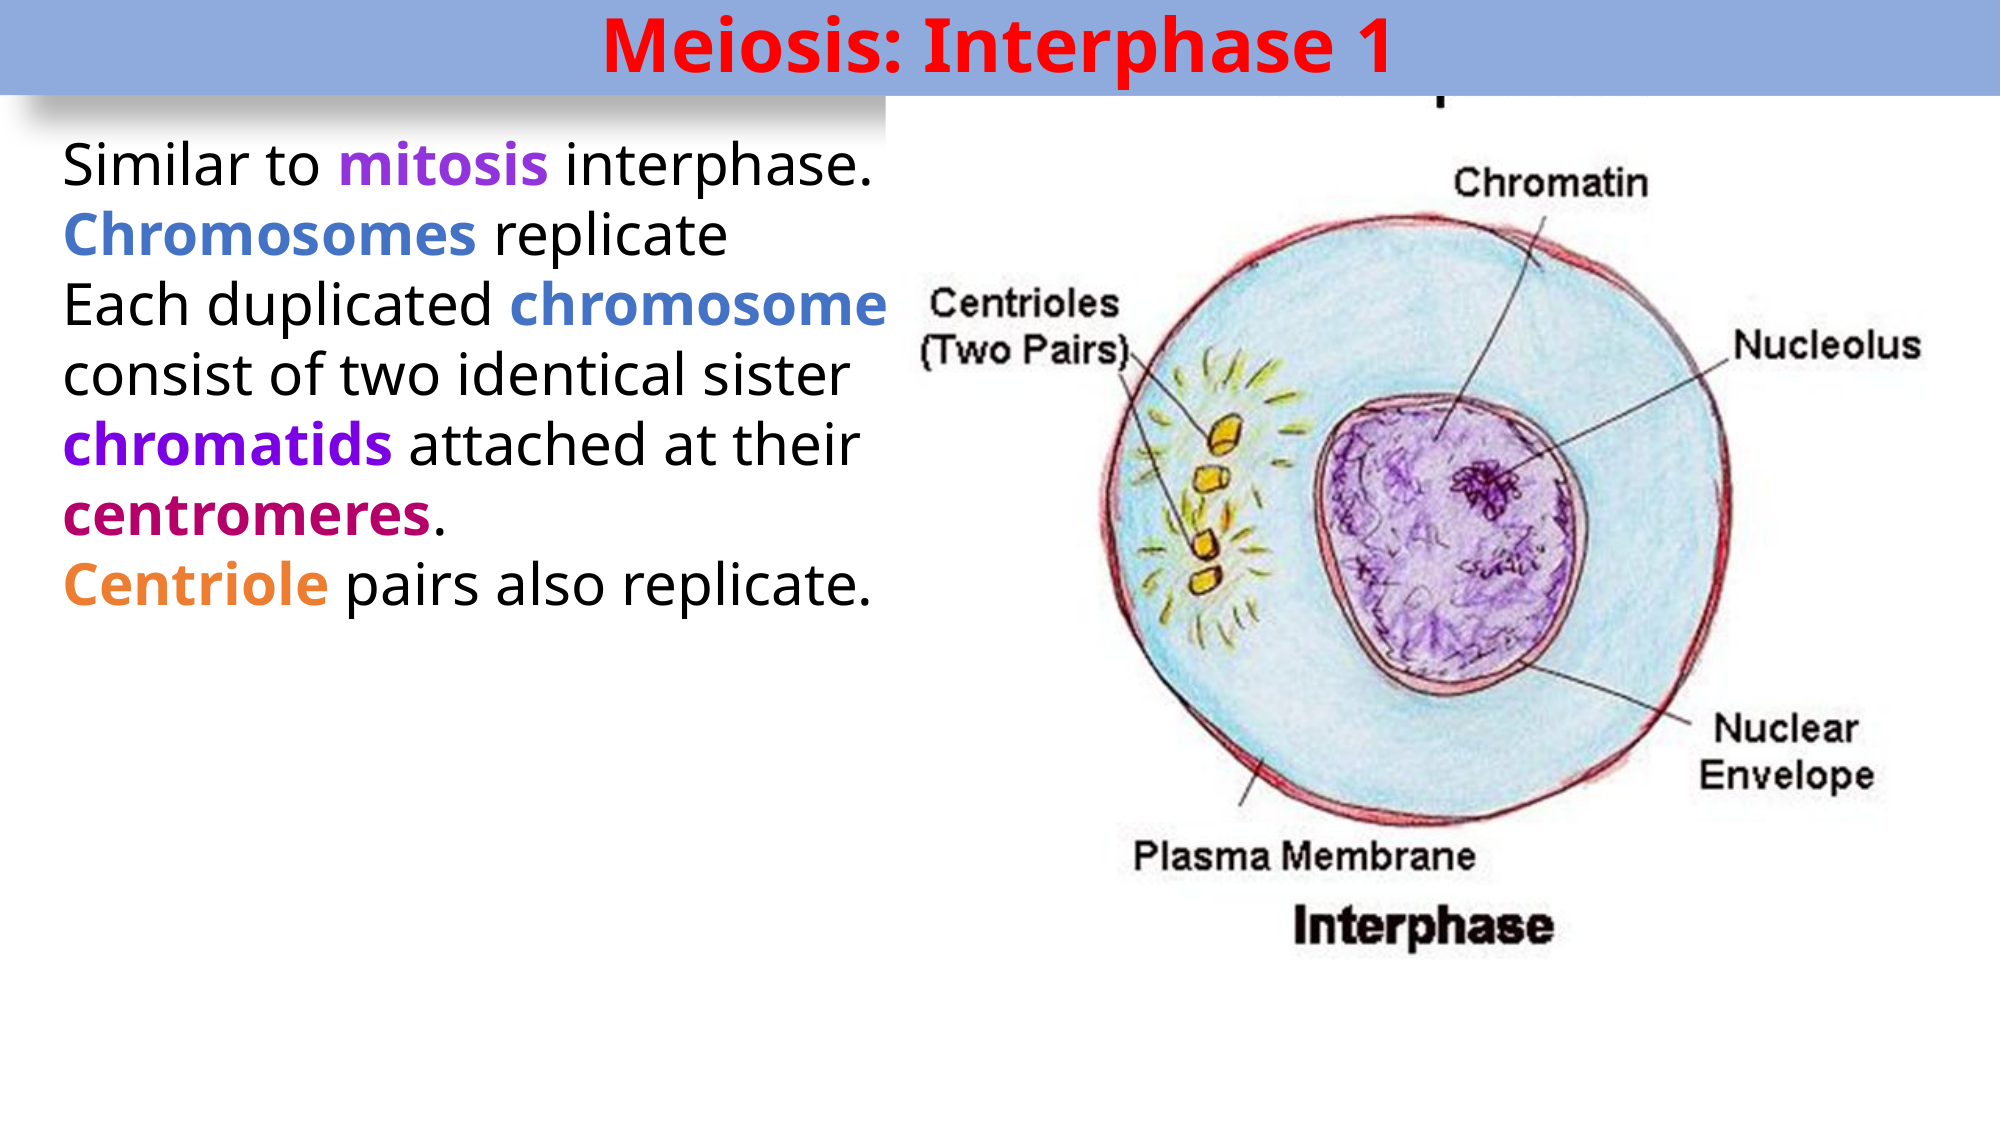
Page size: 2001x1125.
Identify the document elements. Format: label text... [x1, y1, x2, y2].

picture [885, 96, 2000, 980]
text_box Similar to mitosis interphase. Chromosomes replicate Each duplicated chromosome consist of two identical sister chromatids attached at their centromeres. Centriole pairs also replicate. [47, 119, 885, 625]
text_box Meiosis: Interphase 1 [0, 0, 2000, 96]
